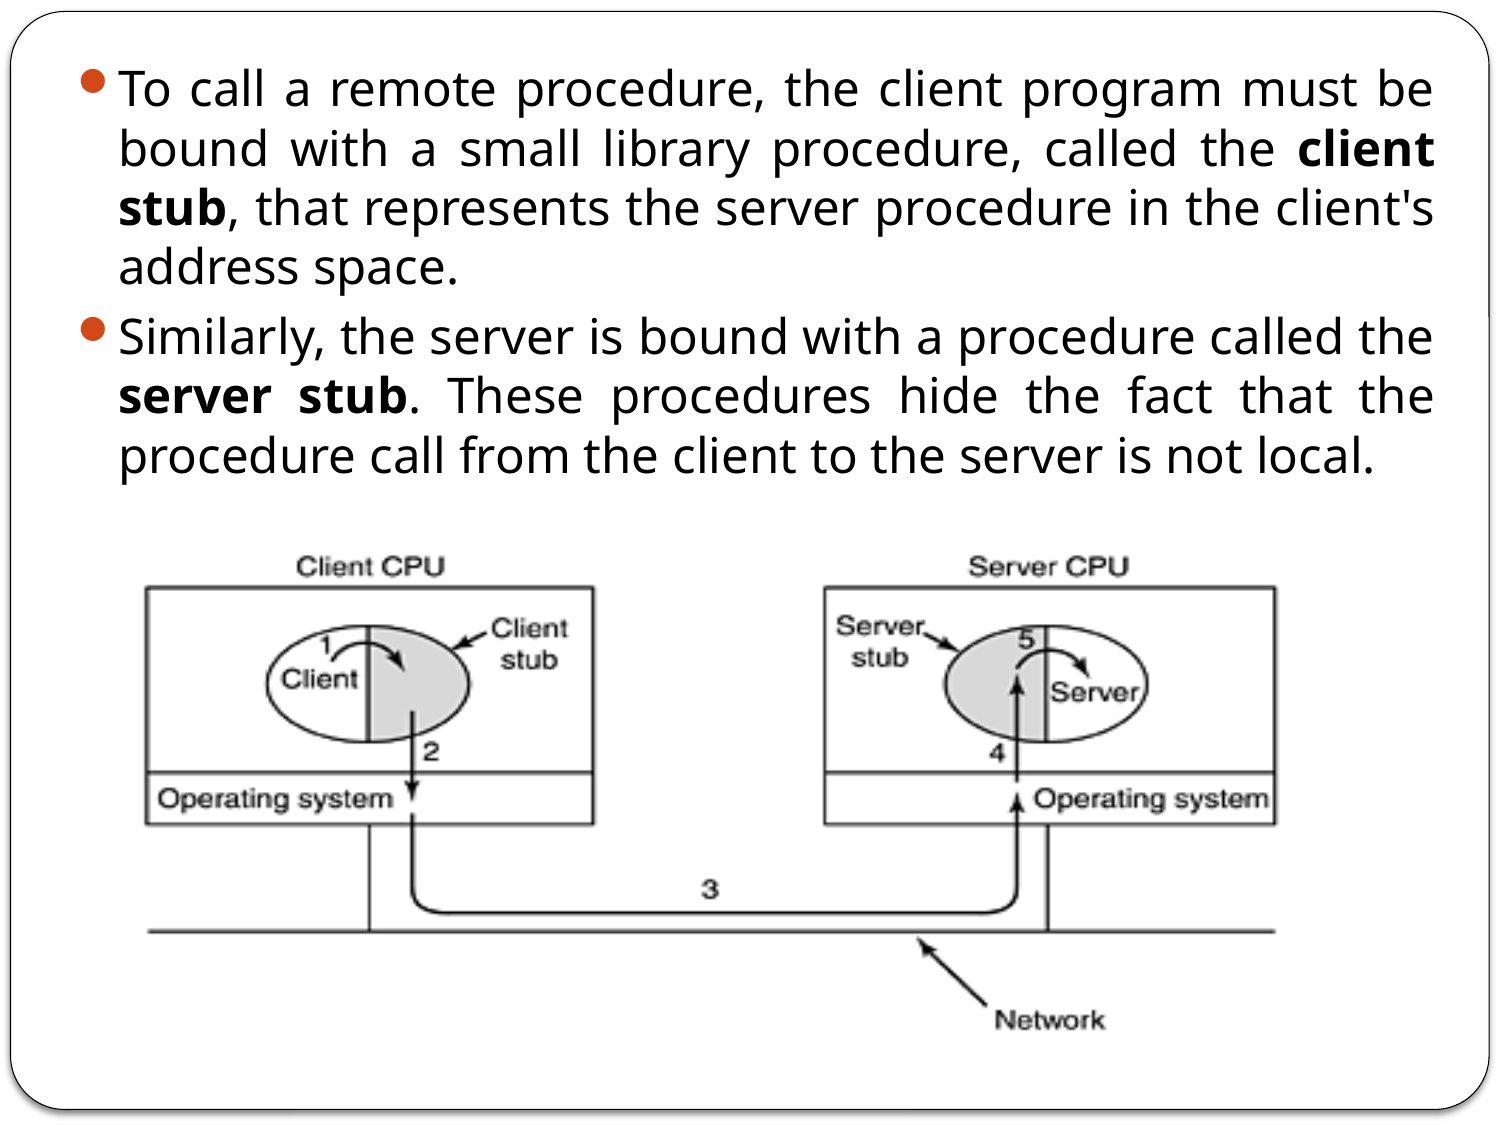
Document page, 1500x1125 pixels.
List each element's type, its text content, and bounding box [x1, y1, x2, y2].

list To call a remote procedure, the client program must be bound with a small library procedure, called the client stub, that represents the server procedure in the client's address space. Similarly, the server is bound with a procedure called the server stub. These procedures hide the fact that the procedure call from the client to the server is not local. [62, 50, 1450, 550]
picture [137, 549, 1288, 1038]
